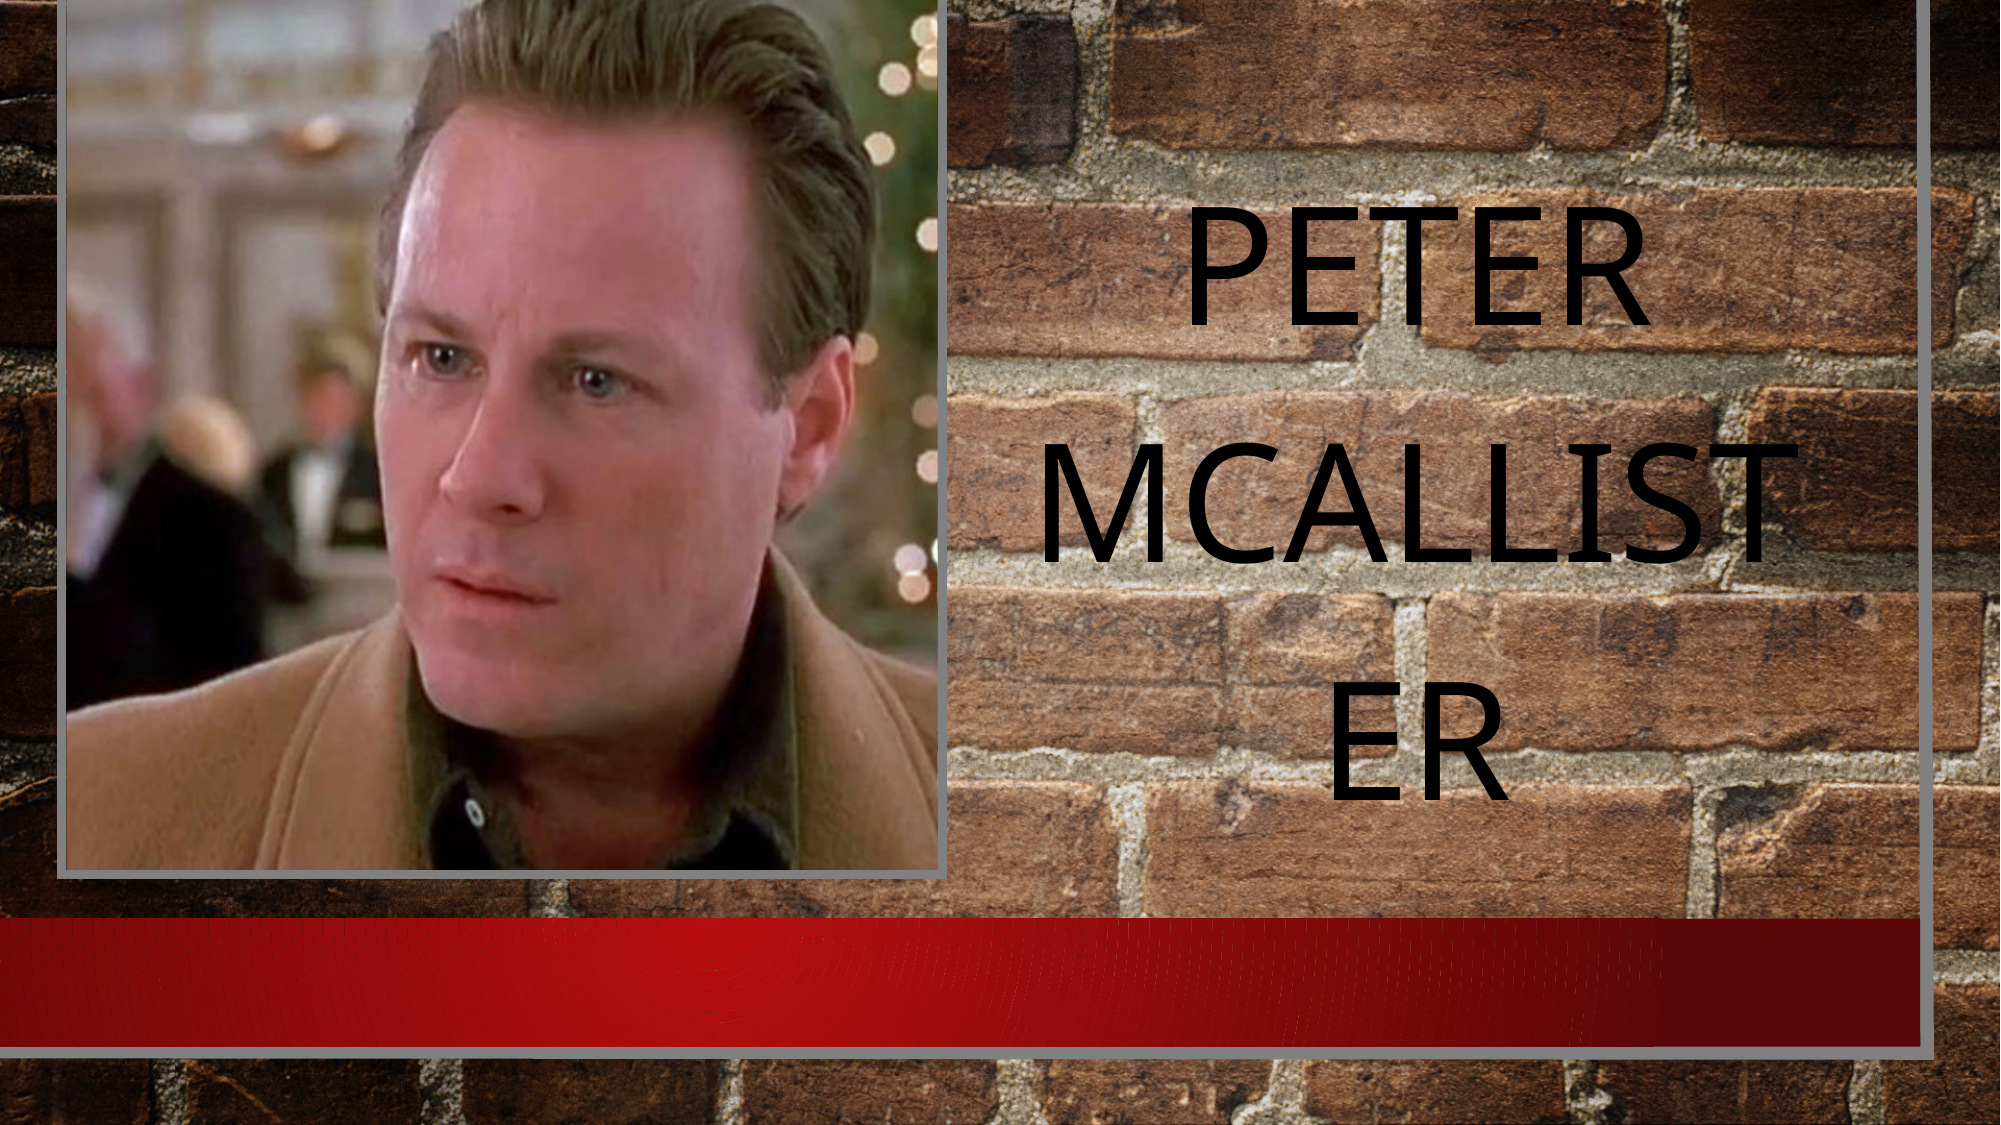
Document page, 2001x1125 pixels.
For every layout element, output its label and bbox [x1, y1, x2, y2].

text_box [61, 0, 943, 875]
picture [0, 0, 2001, 1125]
text_box [0, 0, 1966, 1091]
